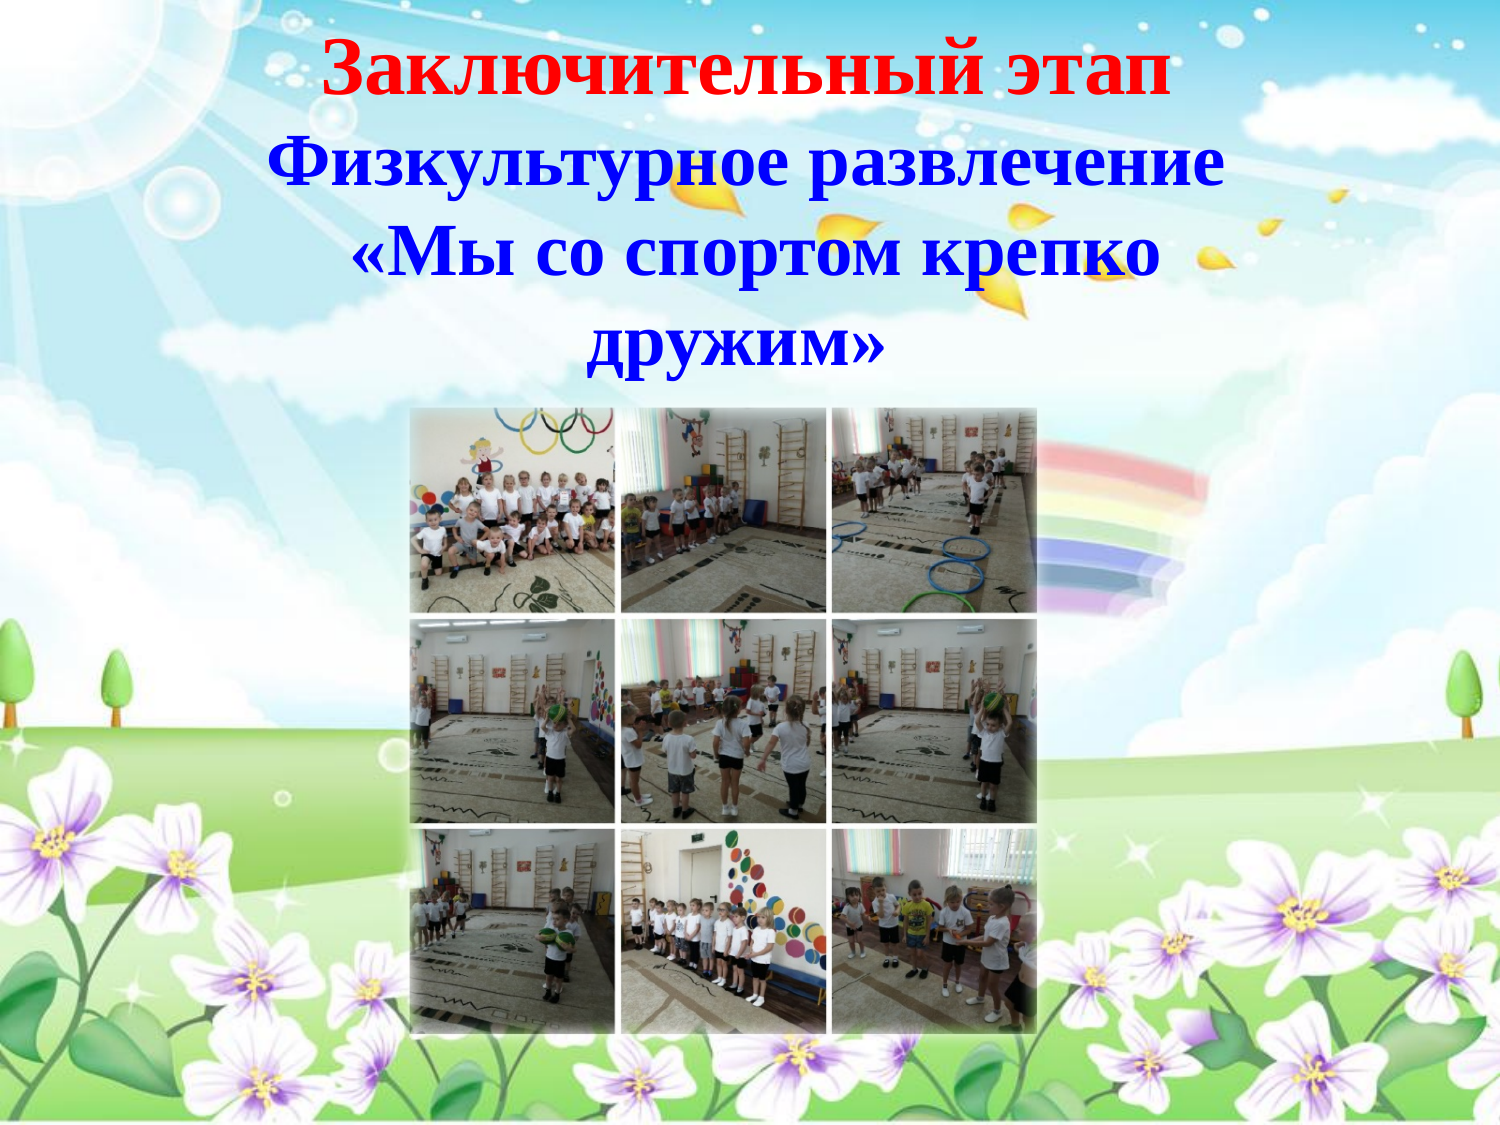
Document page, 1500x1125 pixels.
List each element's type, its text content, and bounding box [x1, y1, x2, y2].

picture [0, 0, 1500, 1125]
text_box Заключительный этап Физкультурное развлечение «Мы со спортом крепко дружим» [160, 3, 1333, 389]
